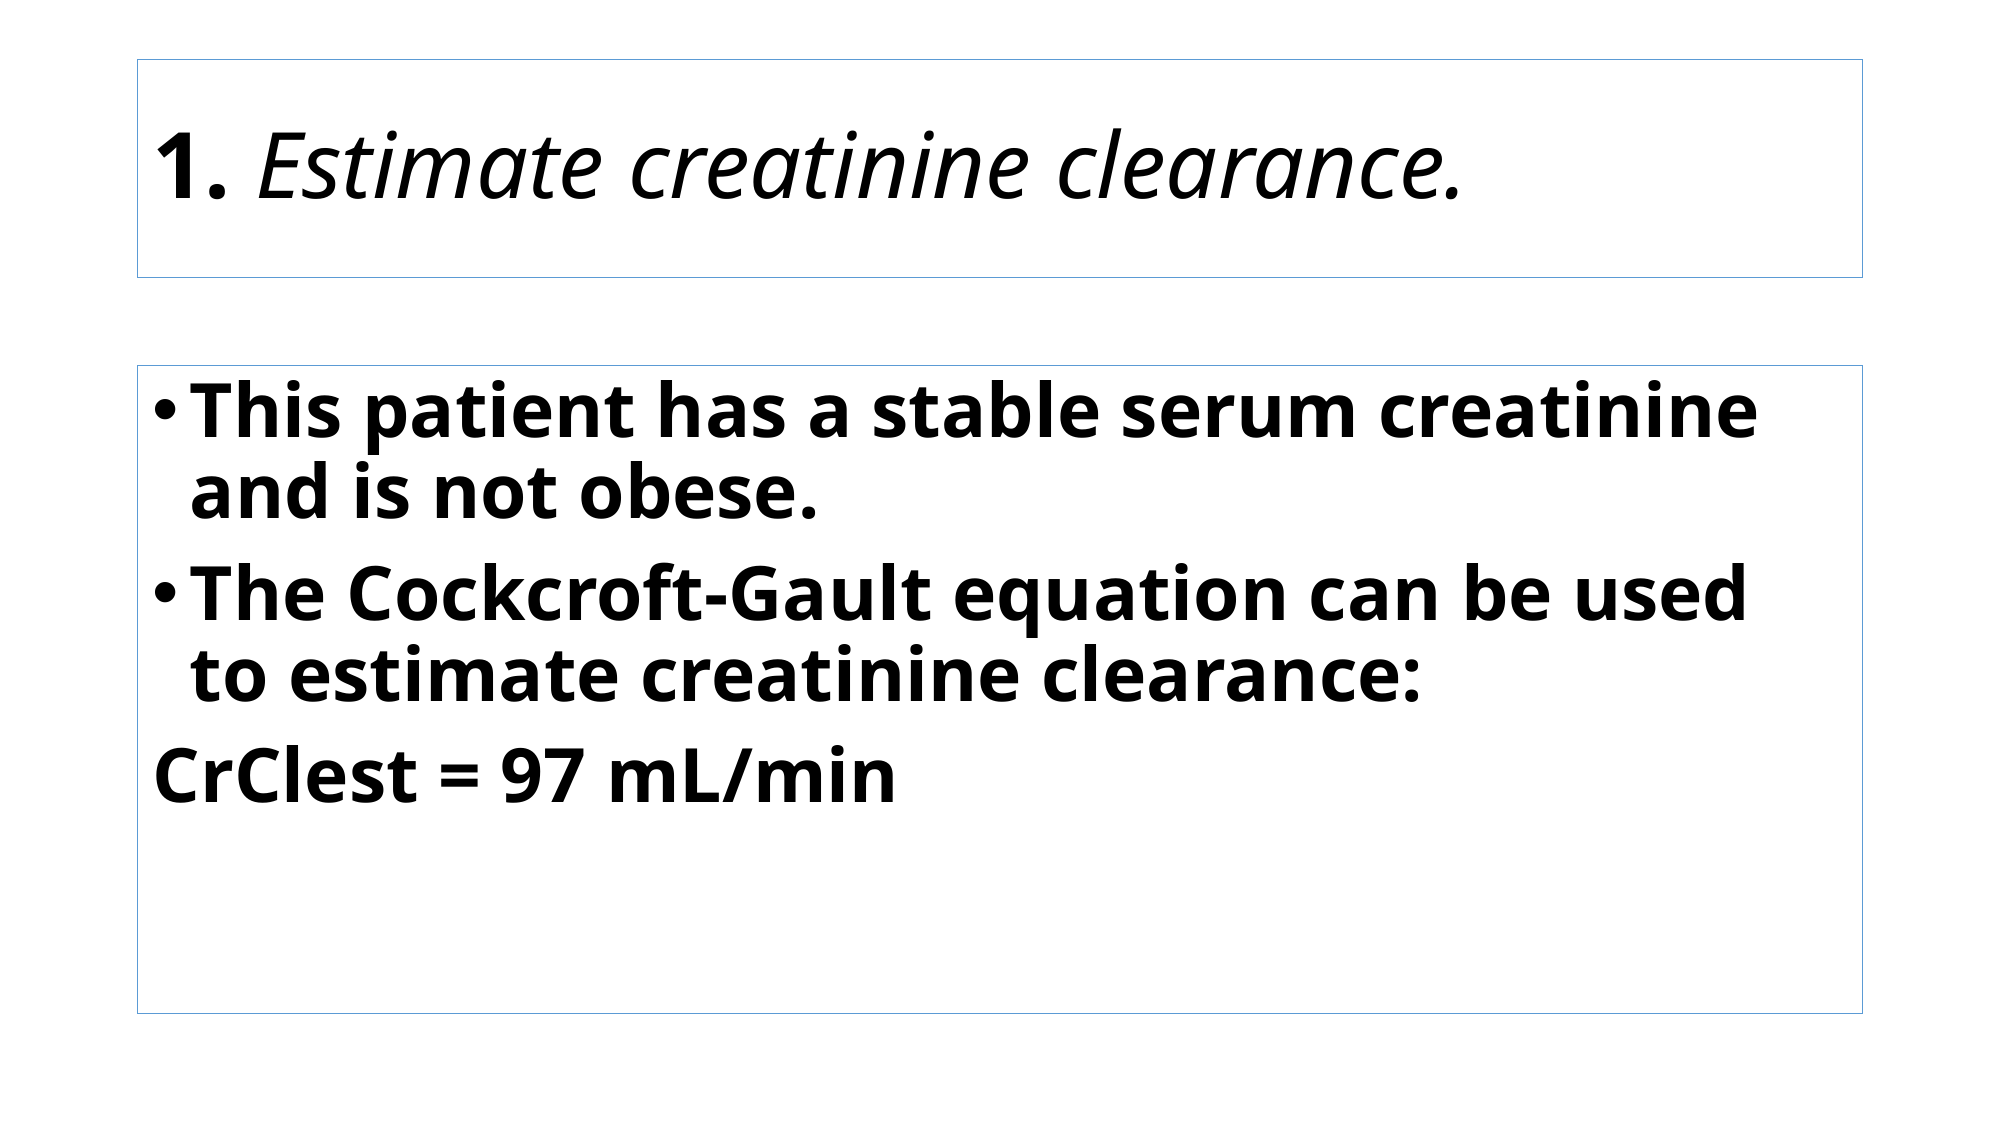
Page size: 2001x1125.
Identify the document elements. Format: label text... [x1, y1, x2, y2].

list This patient has a stable serum creatinine and is not obese. The Cockcroft-Gault equation can be used to estimate creatinine clearance: CrClest = 97 mL/min [137, 365, 1863, 1014]
title 1. Estimate creatinine clearance. [137, 59, 1863, 278]
